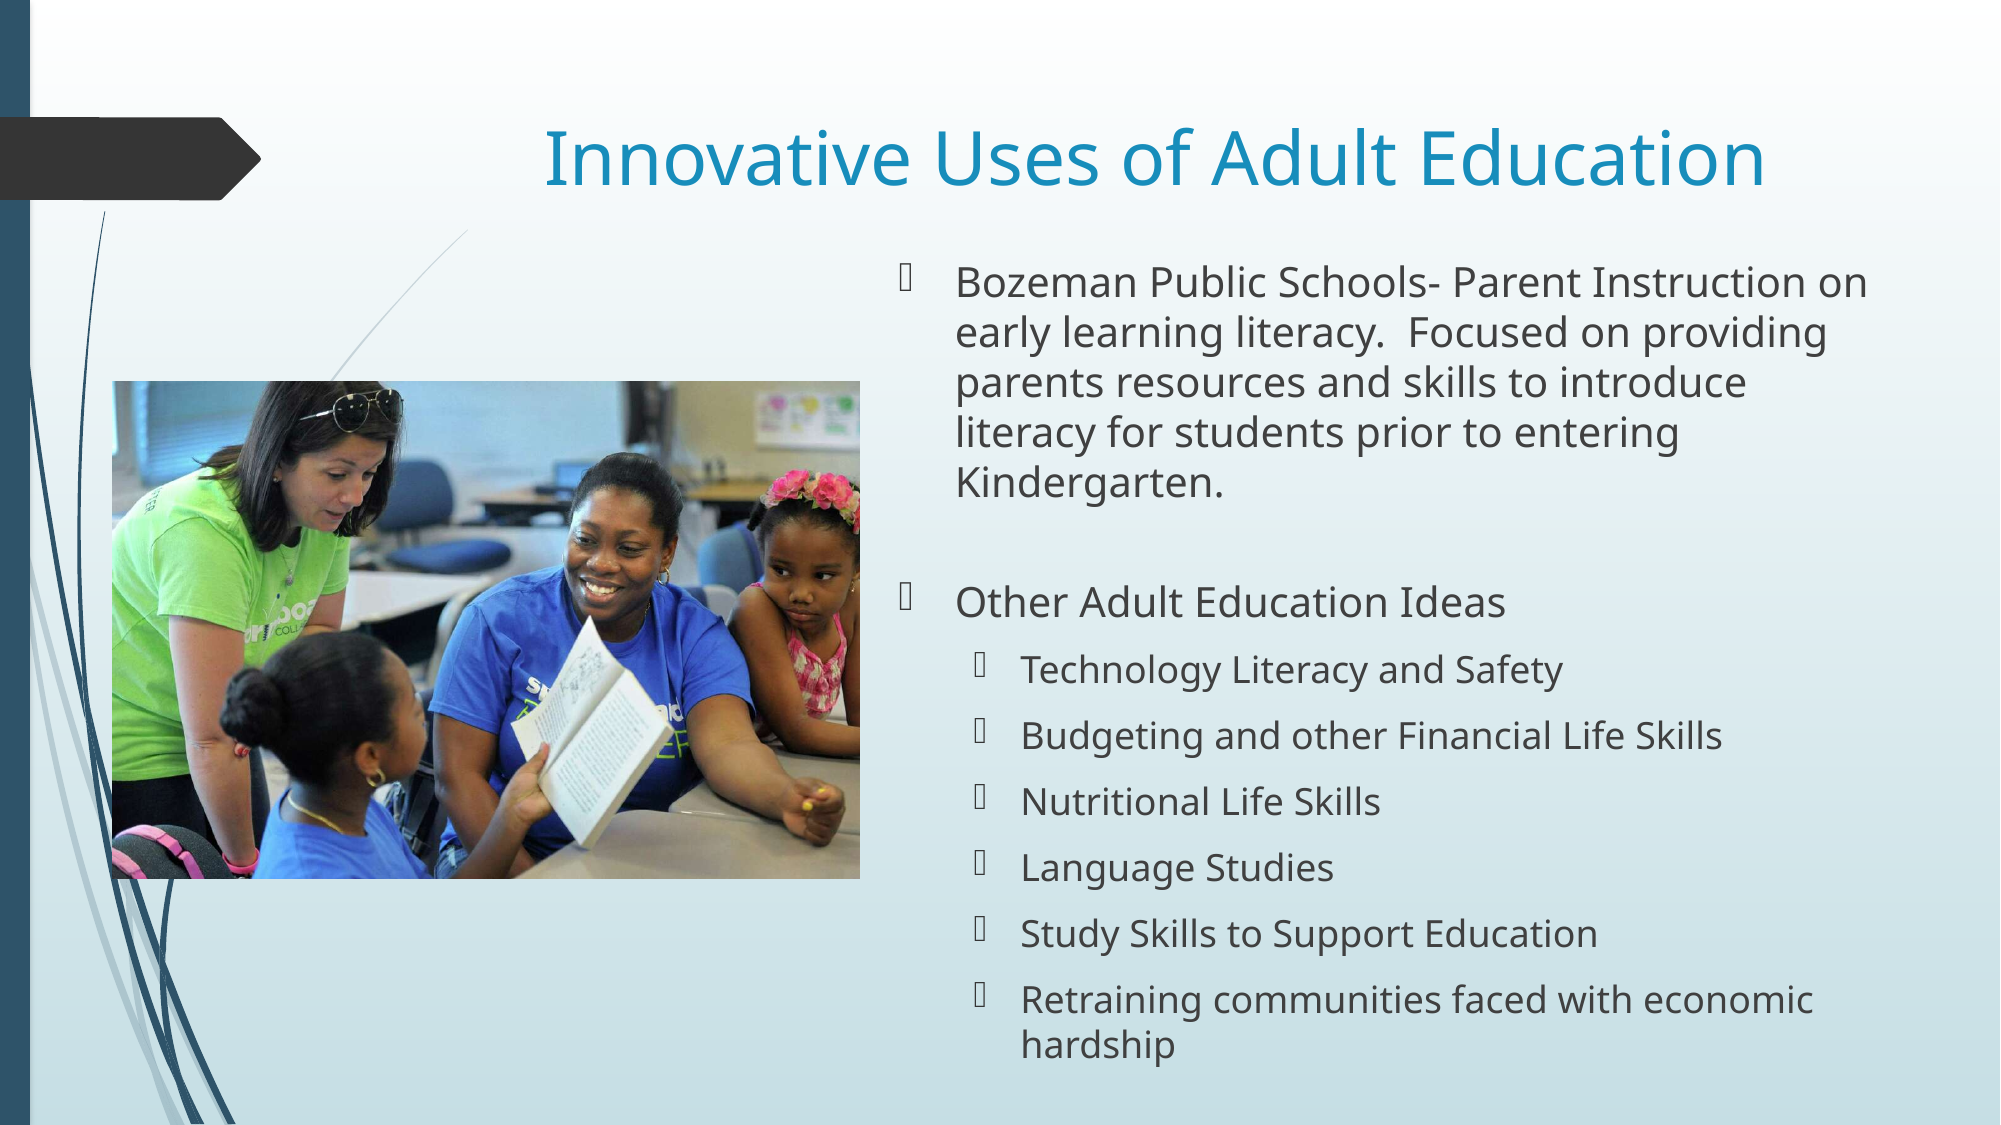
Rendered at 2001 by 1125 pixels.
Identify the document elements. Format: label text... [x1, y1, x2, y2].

title Innovative Uses of Adult Education [425, 102, 1888, 313]
picture [112, 381, 861, 880]
list Bozeman Public Schools- Parent Instruction on early learning literacy. Focused on providing parents resources and skills to introduce literacy for students prior to entering Kindergarten. Other Adult Education Ideas Technology Literacy and Safety Budgeting and other Financial Life Skills Nutritional Life Skills Language Studies Study Skills to Support Education Retraining communities faced with economic hardship [883, 248, 1888, 1125]
